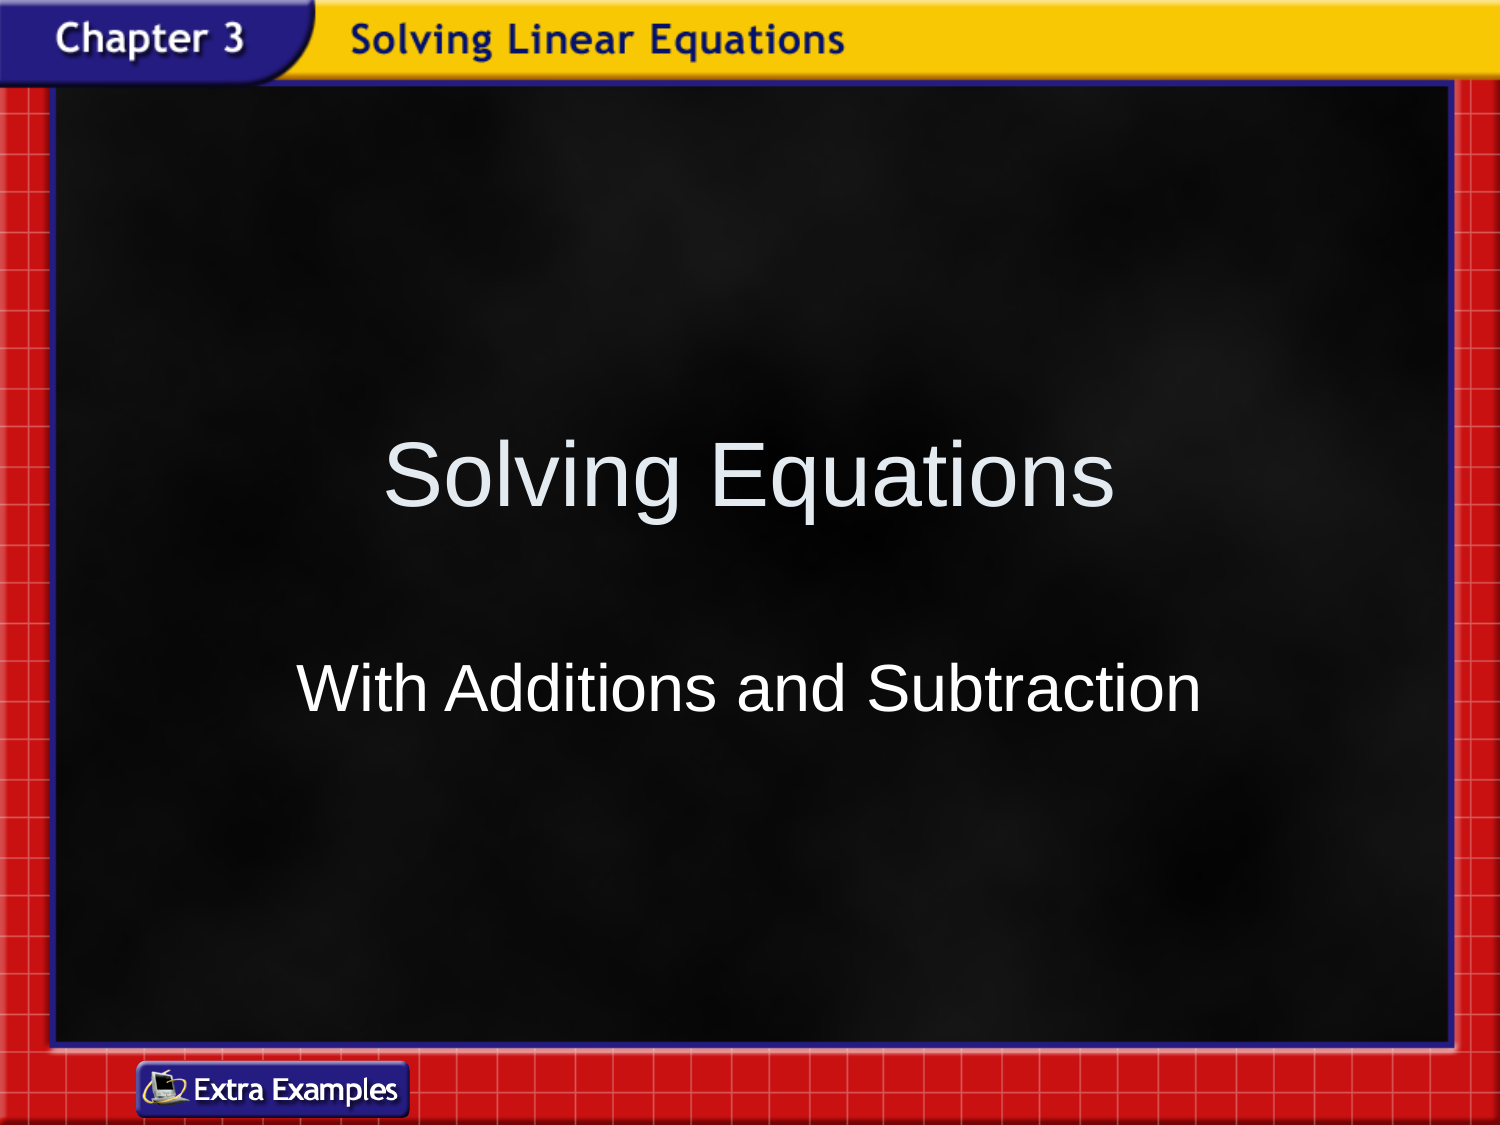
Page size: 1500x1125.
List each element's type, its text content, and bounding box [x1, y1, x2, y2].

subtitle With Additions and Subtraction [224, 637, 1276, 926]
picture [0, 0, 1500, 1125]
title Solving Equations [112, 349, 1388, 591]
